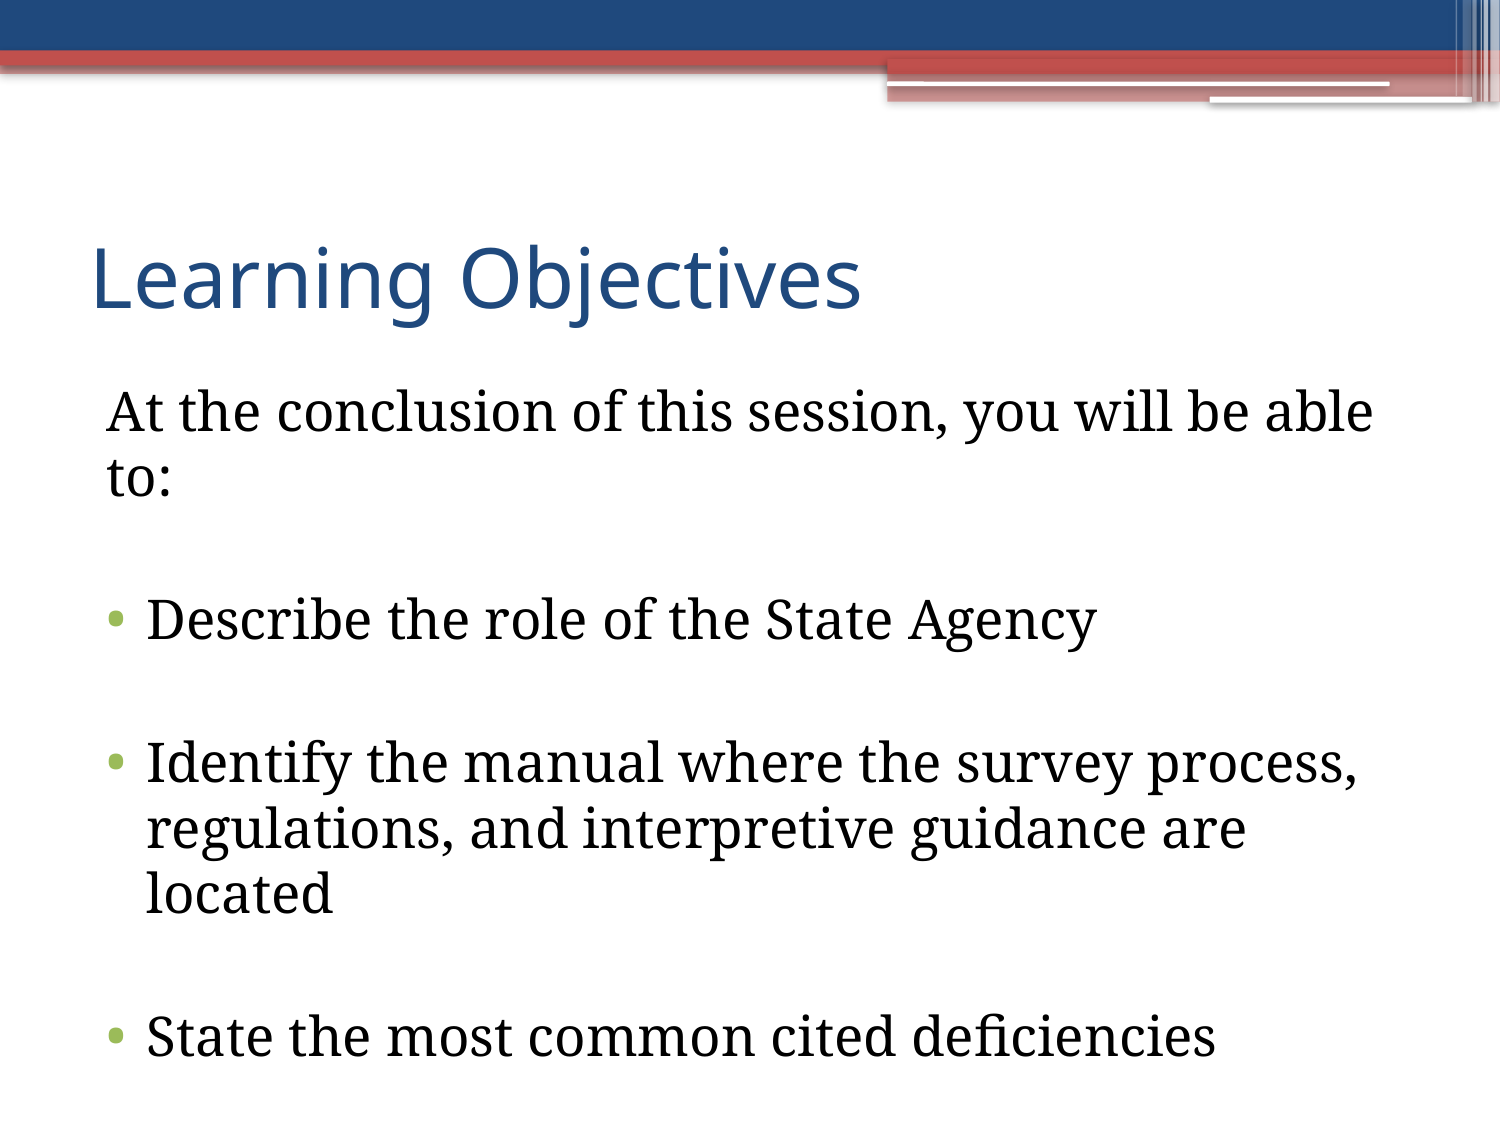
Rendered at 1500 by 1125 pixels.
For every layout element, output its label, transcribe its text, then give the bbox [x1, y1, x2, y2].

list At the conclusion of this session, you will be able to: Describe the role of the State Agency Identify the manual where the survey process, regulations, and interpretive guidance are located State the most common cited deficiencies [75, 368, 1425, 1079]
title Learning Objectives [75, 187, 1425, 363]
